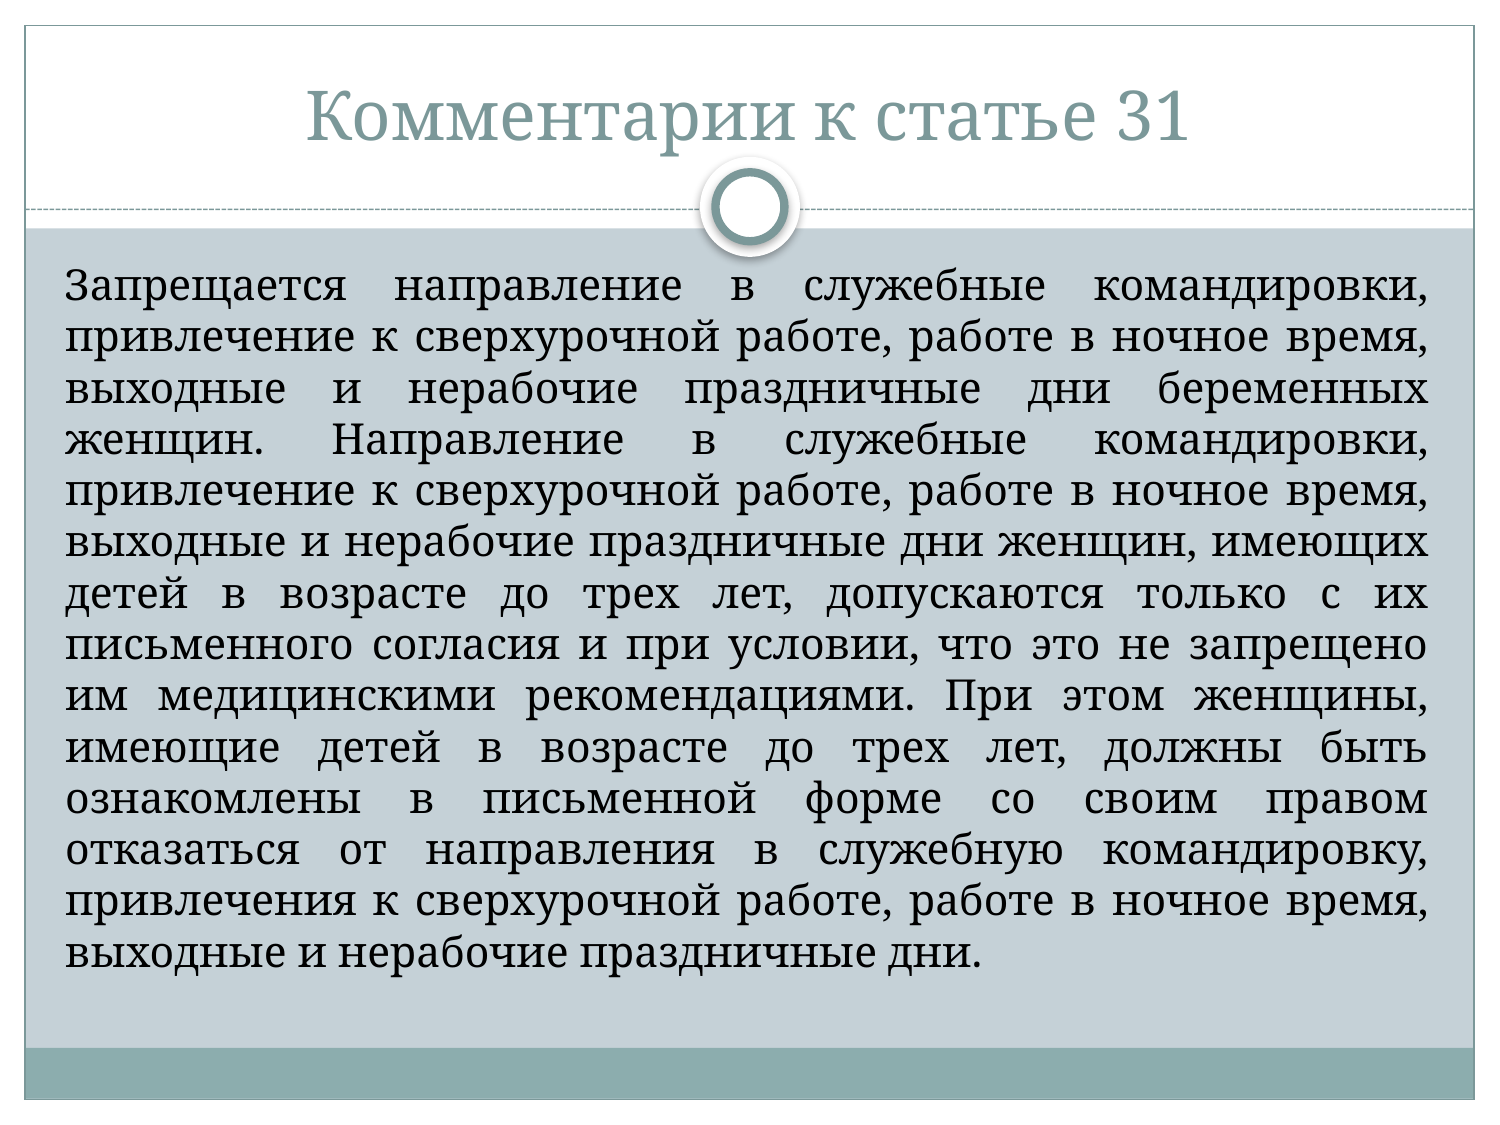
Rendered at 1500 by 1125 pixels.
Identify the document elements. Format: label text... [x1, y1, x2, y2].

title Комментарии к статье 31 [49, 37, 1450, 162]
list Запрещается направление в служебные командировки, привлечение к сверхурочной работе, работе в ночное время, выходные и нерабочие праздничные дни беременных женщин. Направление в служебные командировки, привлечение к сверхурочной работе, работе в ночное время, выходные и нерабочие праздничные дни женщин, имеющих детей в возрасте до трех лет, допускаются только с их письменного согласия и при условии, что это не запрещено им медицинскими рекомендациями. При этом женщины, имеющие детей в возрасте до трех лет, должны быть ознакомлены в письменной форме со своим правом отказаться от направления в служебную командировку, привлечения к сверхурочной работе, работе в ночное время, выходные и нерабочие праздничные дни. [49, 250, 1445, 1001]
